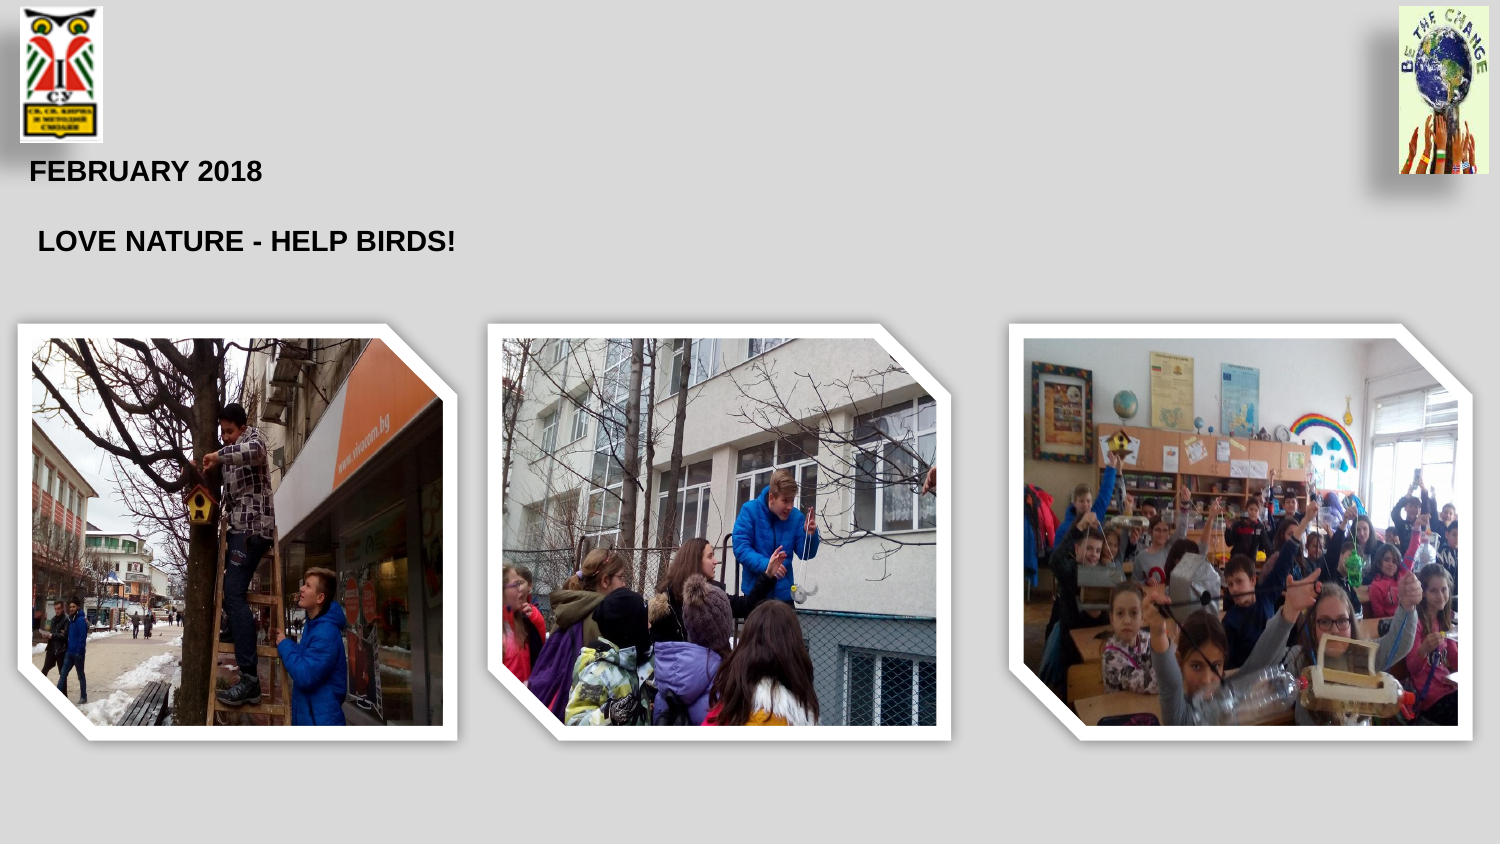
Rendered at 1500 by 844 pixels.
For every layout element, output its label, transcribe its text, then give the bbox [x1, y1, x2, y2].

picture [24, 330, 451, 734]
picture [494, 330, 944, 734]
picture [1399, 6, 1489, 175]
picture [1016, 330, 1466, 734]
text_box FEBRUARY 2018 LOVE NATURE - HELP BIRDS! [14, 137, 1310, 286]
picture [20, 6, 103, 143]
